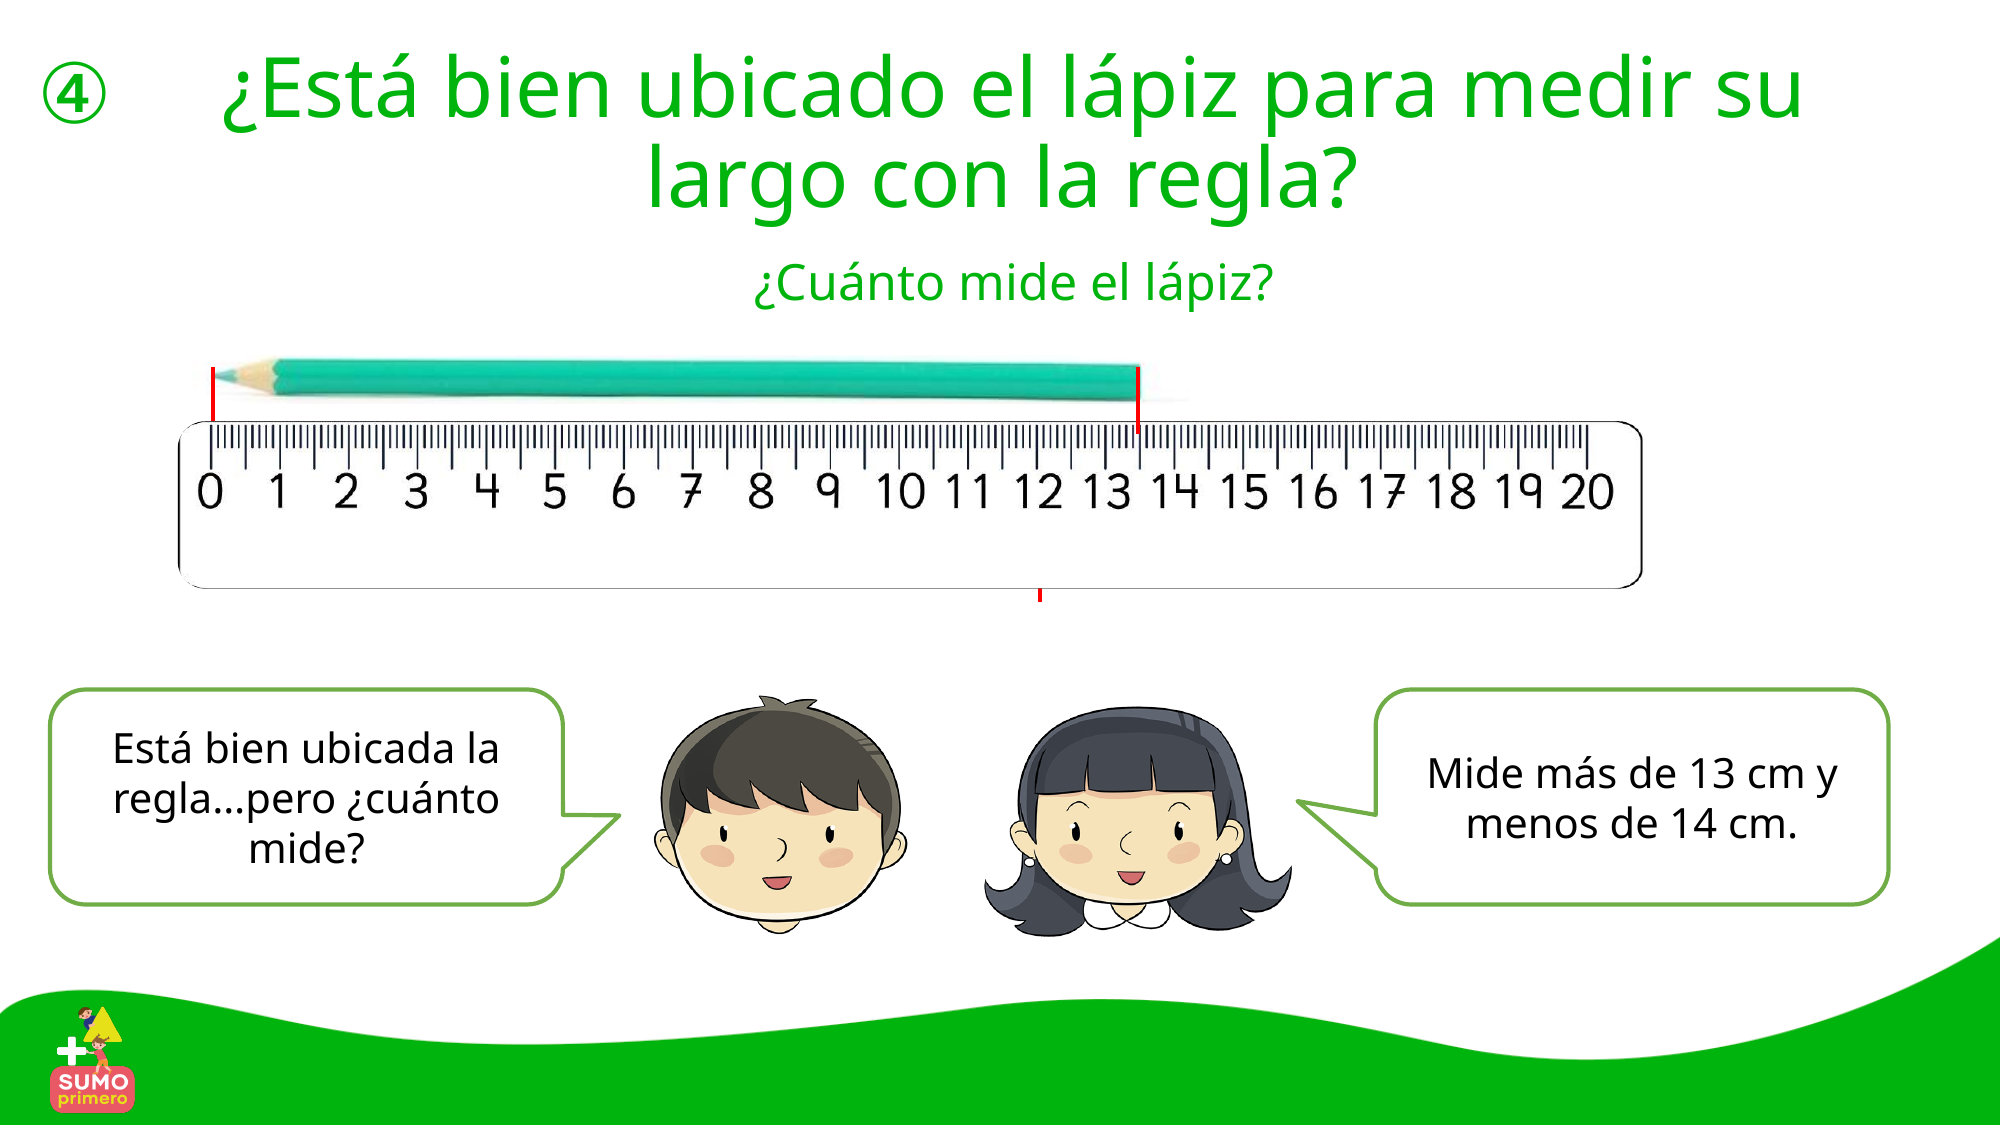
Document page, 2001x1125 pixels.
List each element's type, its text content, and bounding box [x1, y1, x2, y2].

text_box Mide más de 13 cm y menos de 14 cm. [1319, 689, 1889, 905]
text_box ¿Cuánto mide el lápiz? [161, 272, 1868, 319]
text_box ¿Está bien ubicado el lápiz para medir su largo con la regla? [161, 0, 1868, 272]
text_box ④ [22, 33, 161, 149]
text_box Está bien ubicada la regla…pero ¿cuánto mide? [50, 689, 604, 905]
picture [0, 69, 2000, 1125]
